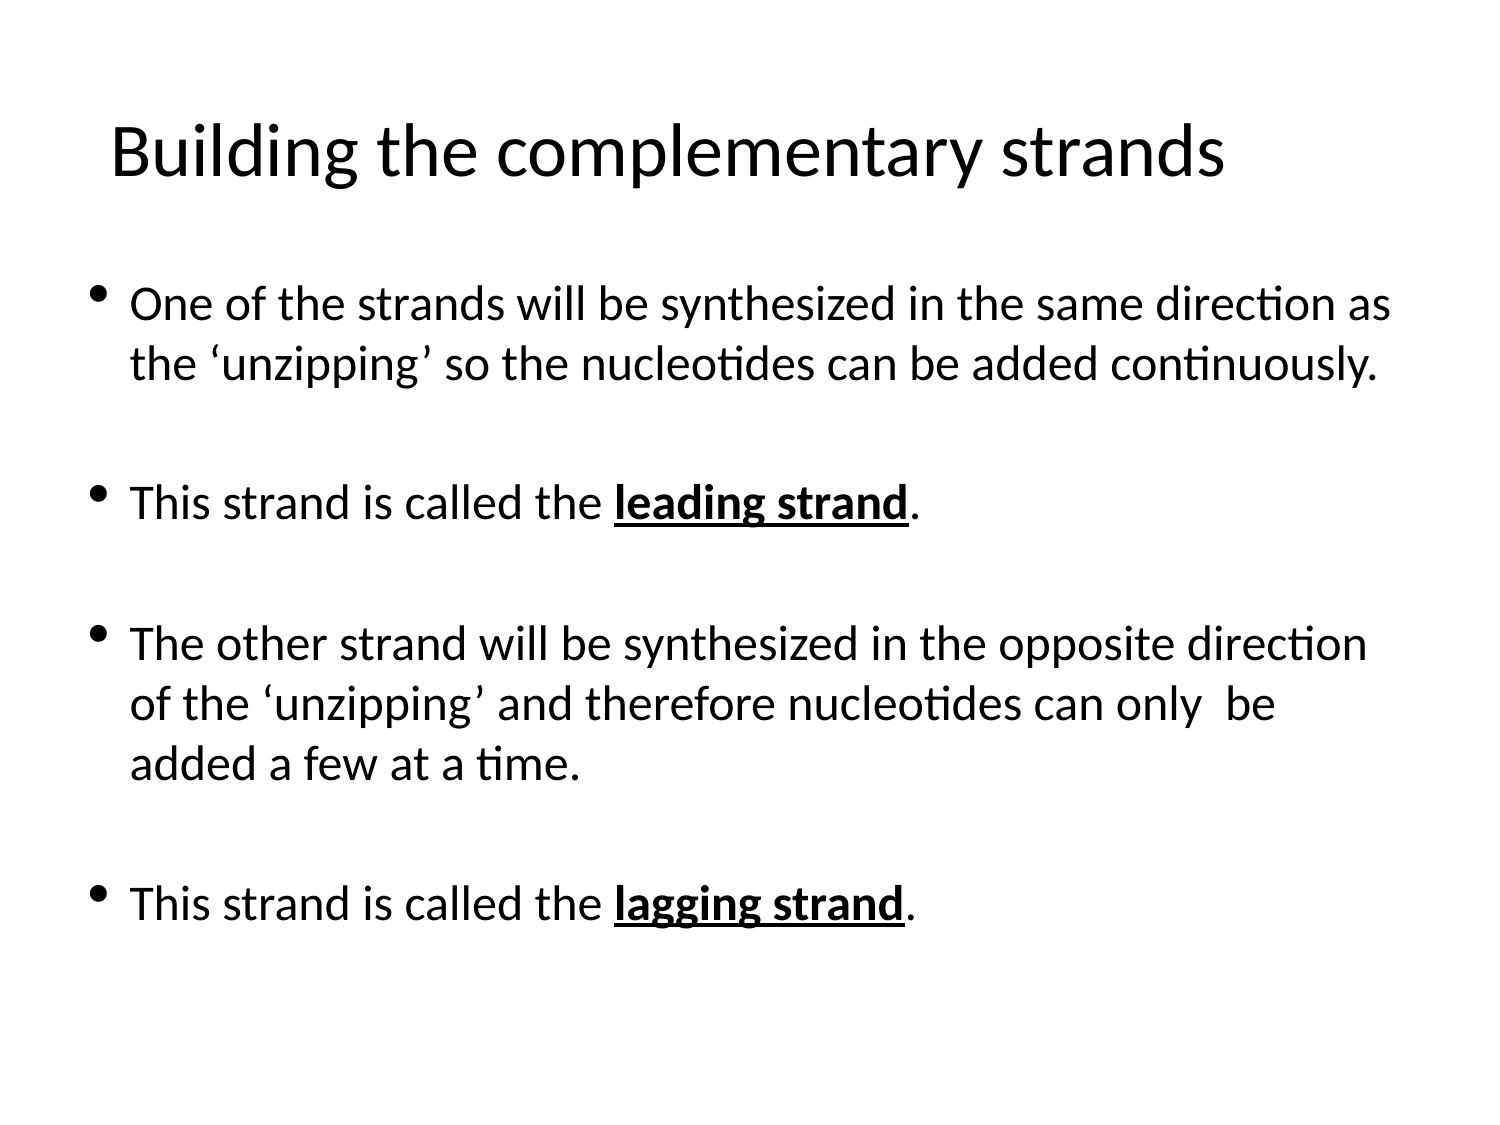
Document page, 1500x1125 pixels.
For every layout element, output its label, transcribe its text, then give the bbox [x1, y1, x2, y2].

title Building the complementary strands [75, 52, 1263, 240]
list One of the strands will be synthesized in the same direction as the ‘unzipping’ so the nucleotides can be added continuously. This strand is called the leading strand. The other strand will be synthesized in the opposite direction of the ‘unzipping’ and therefore nucleotides can only be added a few at a time. This strand is called the lagging strand. [75, 262, 1425, 1005]
